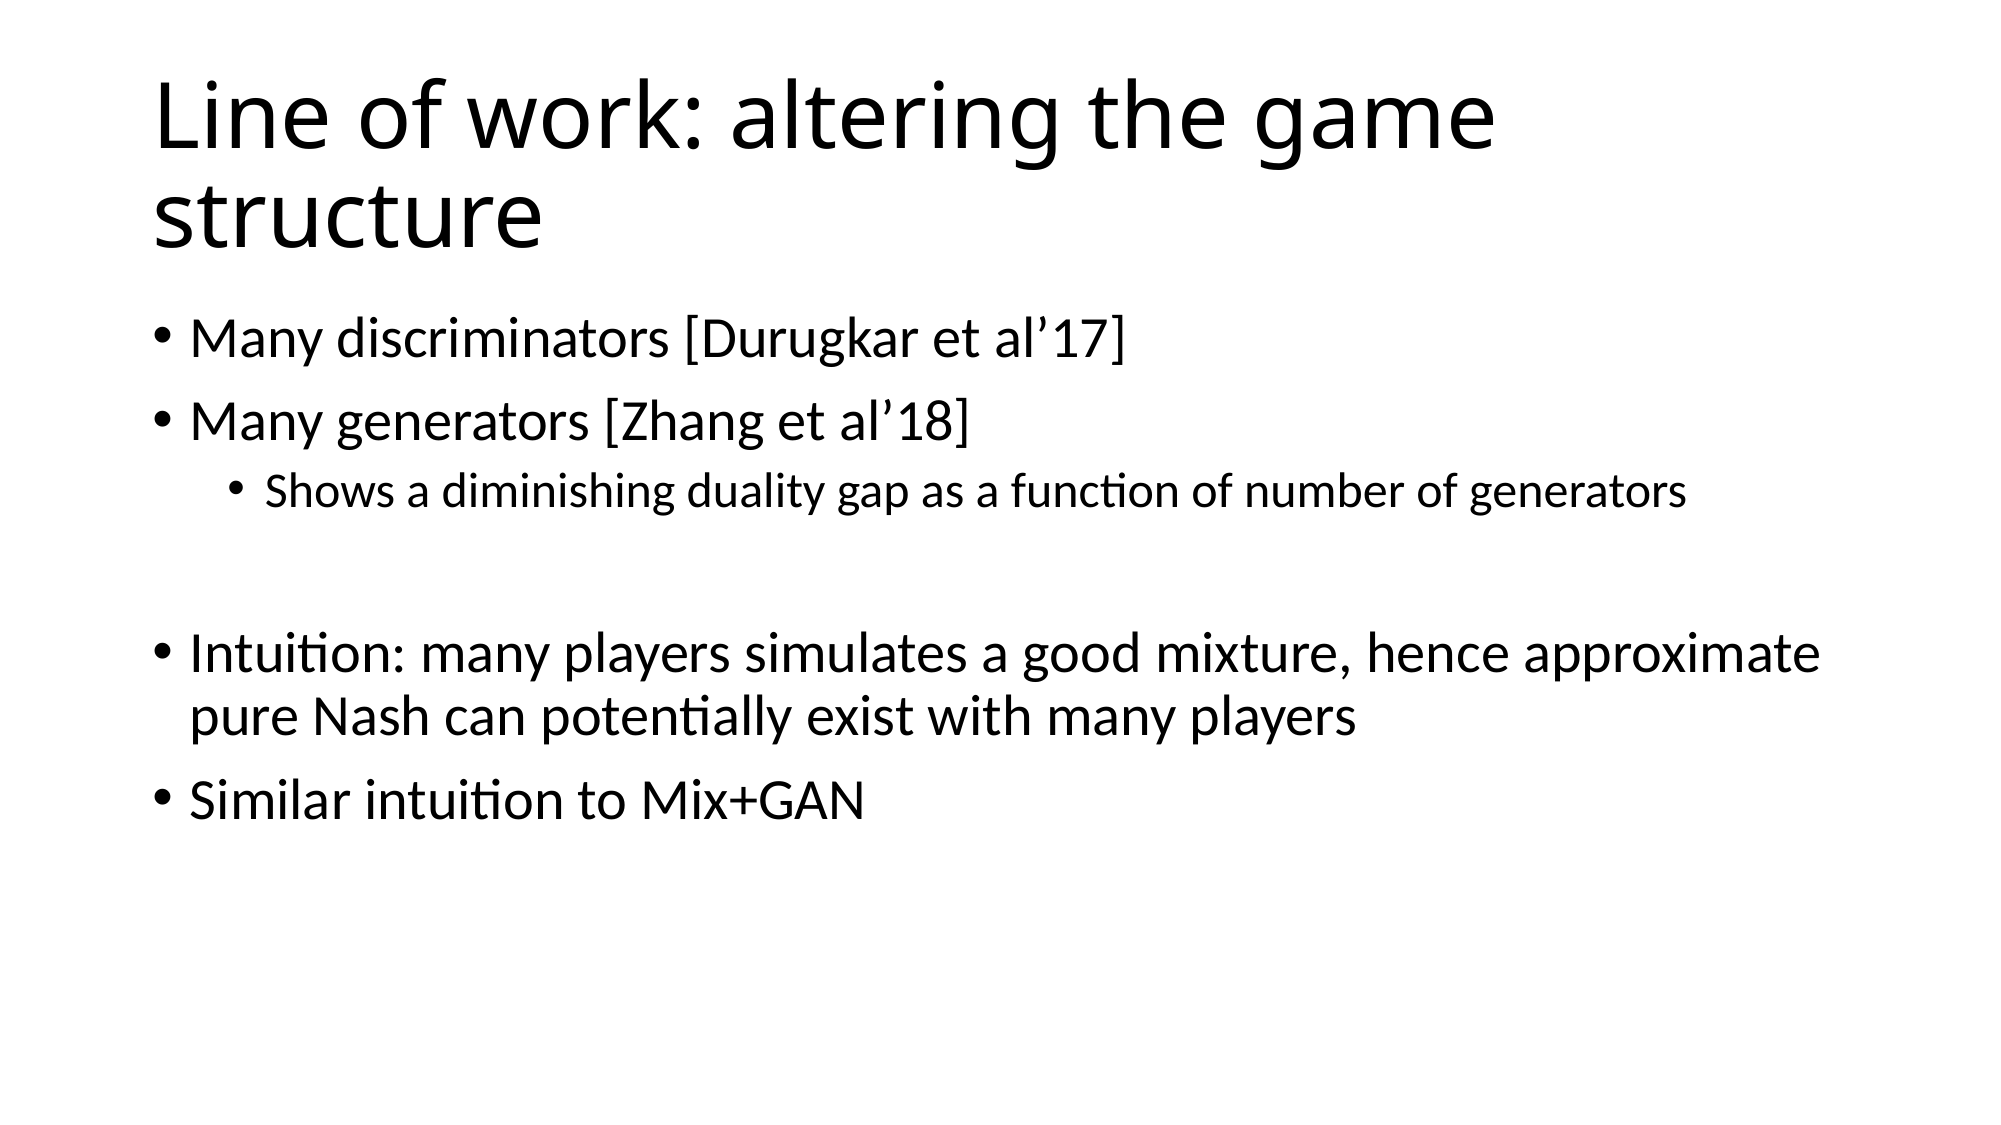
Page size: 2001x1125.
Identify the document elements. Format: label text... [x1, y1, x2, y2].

list Many discriminators [Durugkar et al’17] Many generators [Zhang et al’18] Shows a diminishing duality gap as a function of number of generators Intuition: many players simulates a good mixture, hence approximate pure Nash can potentially exist with many players Similar intuition to Mix+GAN [137, 299, 1863, 1014]
title Line of work: altering the game structure [137, 59, 1863, 278]
